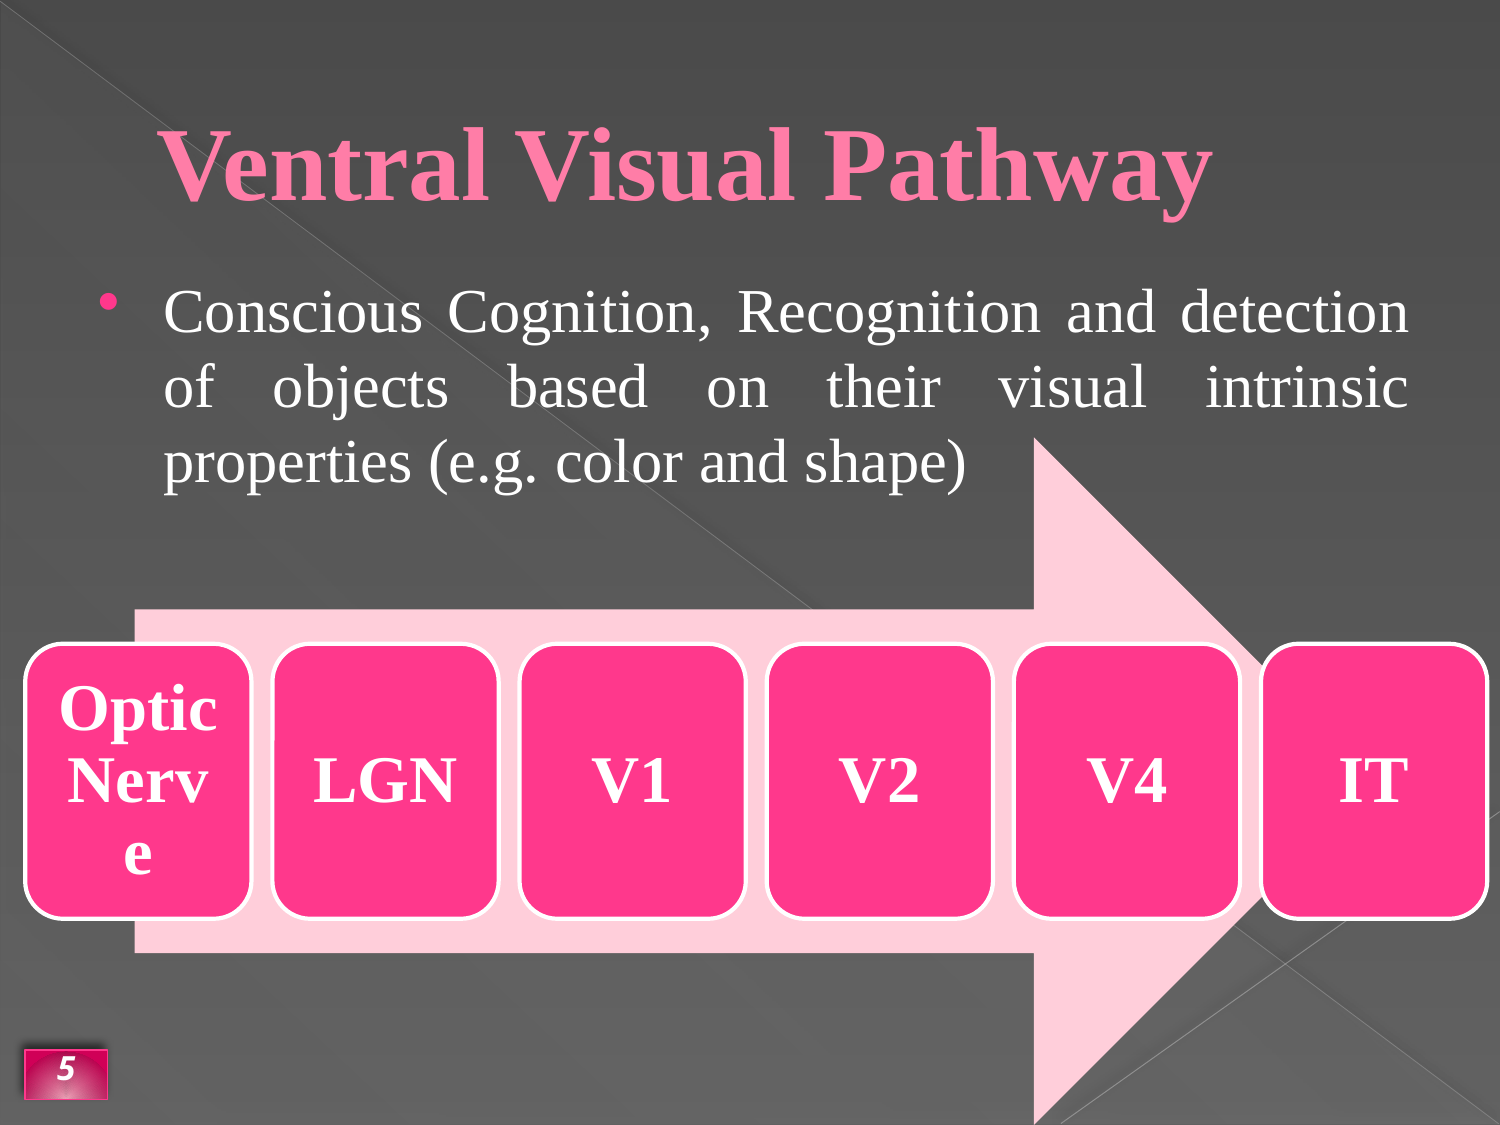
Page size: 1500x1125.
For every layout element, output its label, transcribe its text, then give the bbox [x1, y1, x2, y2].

list Conscious Cognition, Recognition and detection of objects based on their visual intrinsic properties (e.g. color and shape) [75, 262, 1425, 424]
title Ventral Visual Pathway [75, 43, 1425, 262]
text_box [24, 437, 1488, 1125]
